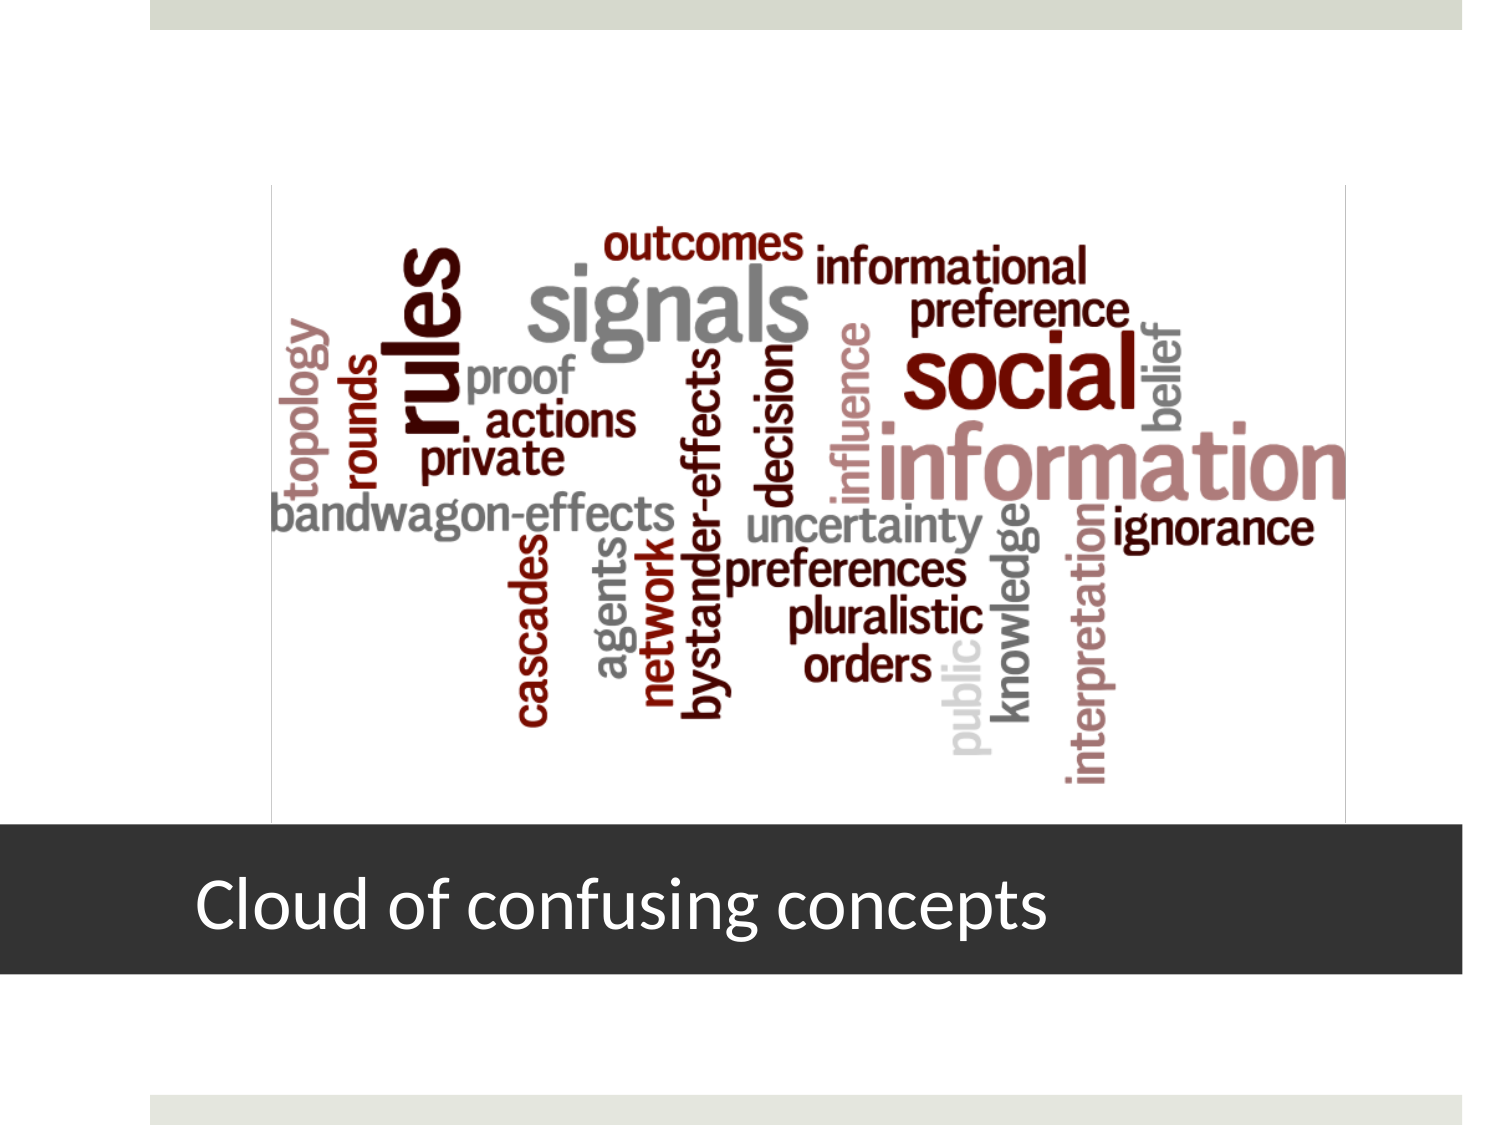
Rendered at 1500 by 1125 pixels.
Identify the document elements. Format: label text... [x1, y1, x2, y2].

title Cloud of confusing concepts [0, 824, 1463, 975]
picture [151, 184, 1463, 824]
